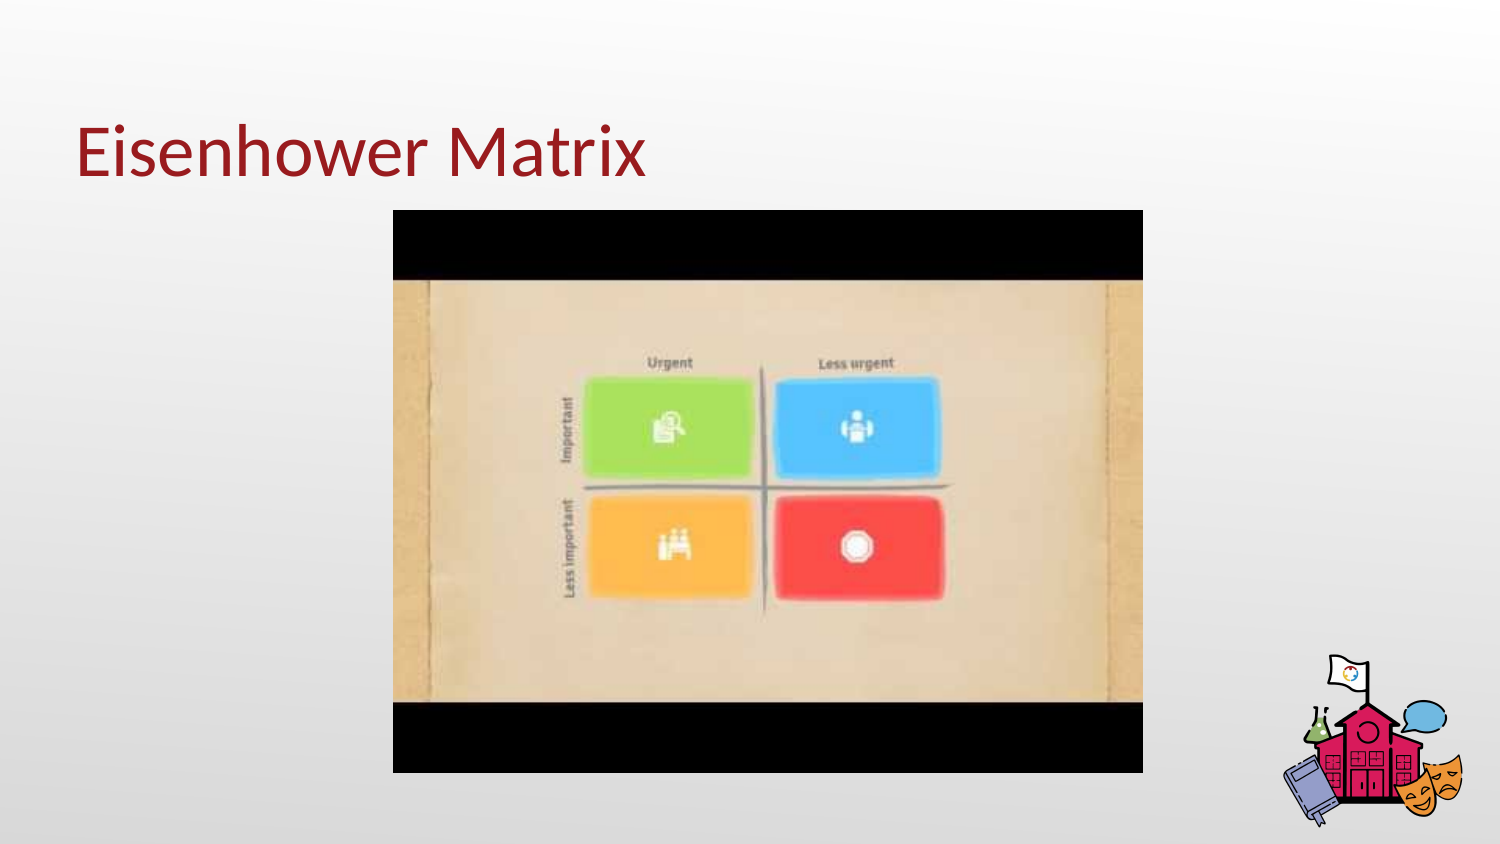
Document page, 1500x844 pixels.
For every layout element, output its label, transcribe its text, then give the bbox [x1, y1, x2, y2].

picture [392, 210, 1144, 774]
title Eisenhower Matrix [75, 50, 1425, 191]
picture [1276, 618, 1477, 844]
